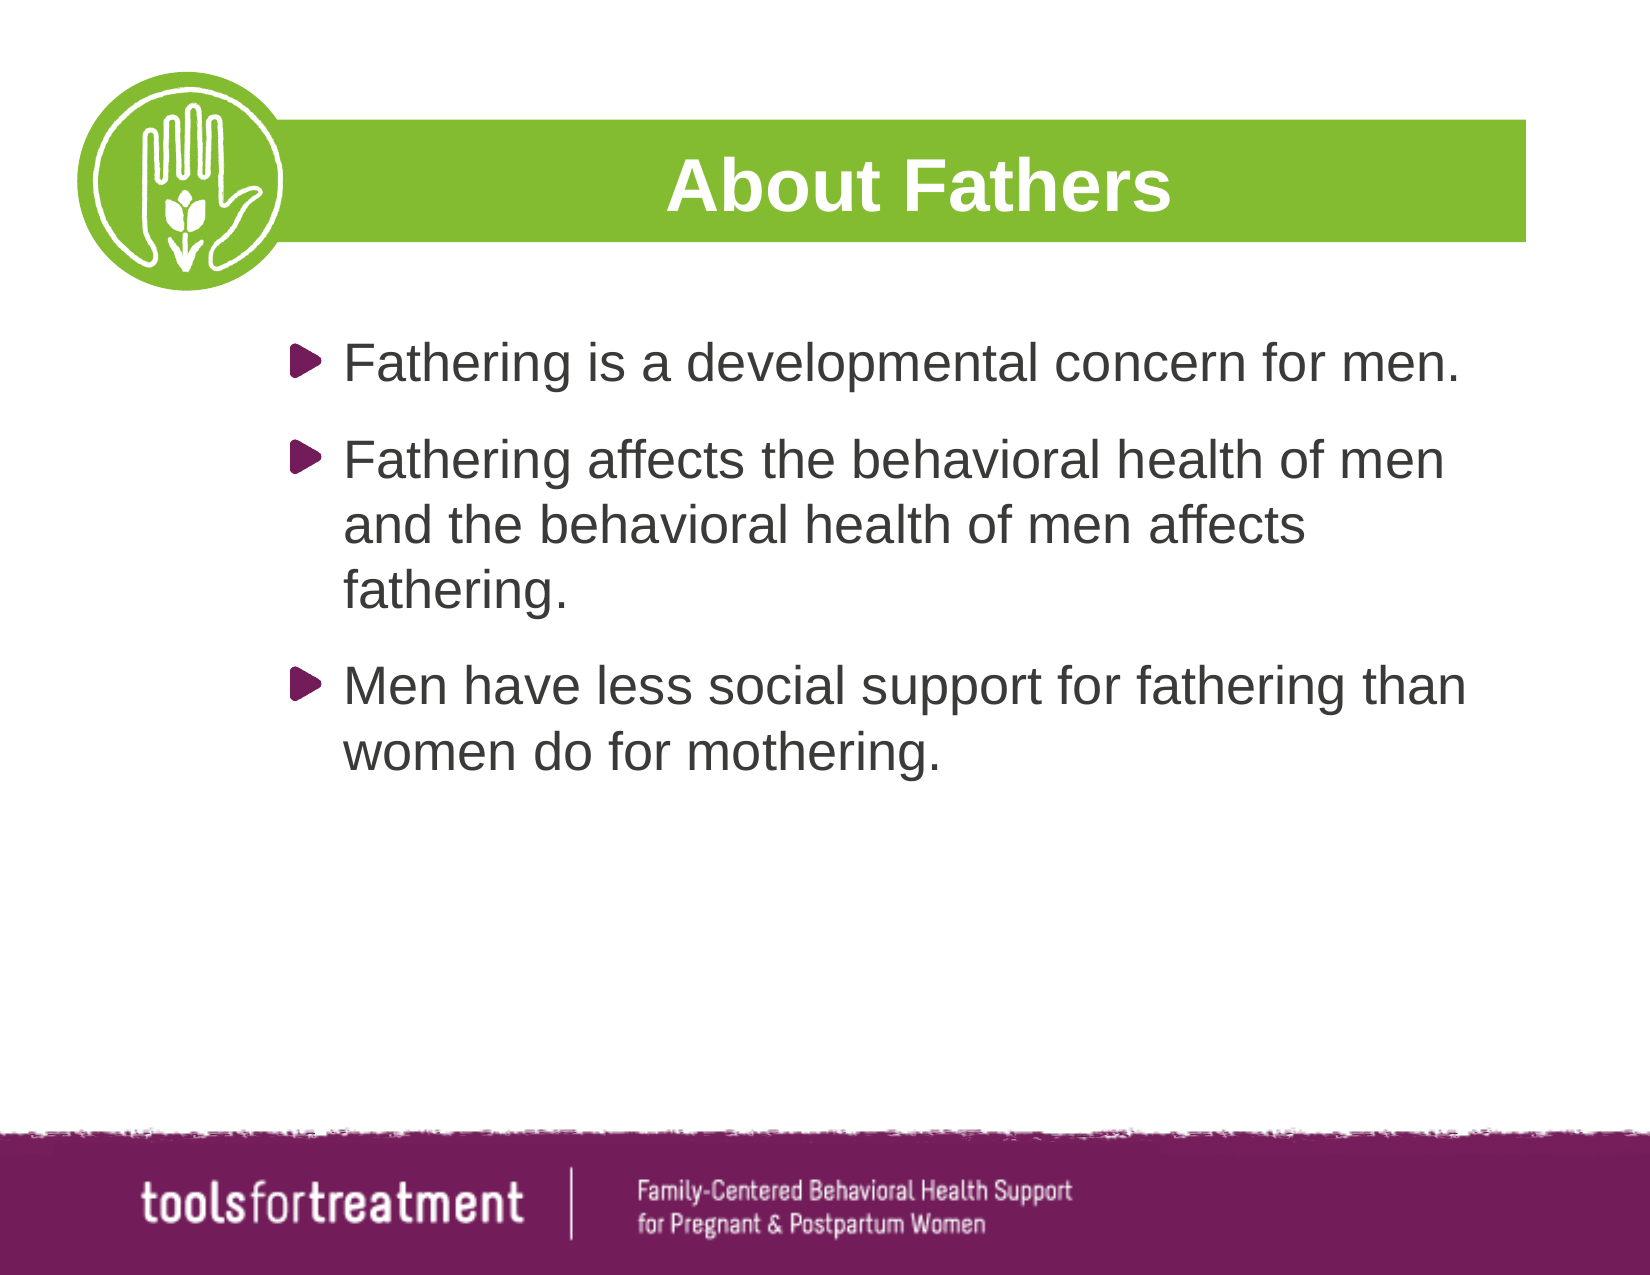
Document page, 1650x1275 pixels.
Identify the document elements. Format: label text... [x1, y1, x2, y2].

title About Fathers [309, 127, 1530, 238]
picture [0, 0, 1650, 1275]
list Fathering is a developmental concern for men. Fathering affects the behavioral health of men and the behavioral health of men affects fathering. Men have less social support for fathering than women do for mothering. [268, 318, 1525, 923]
